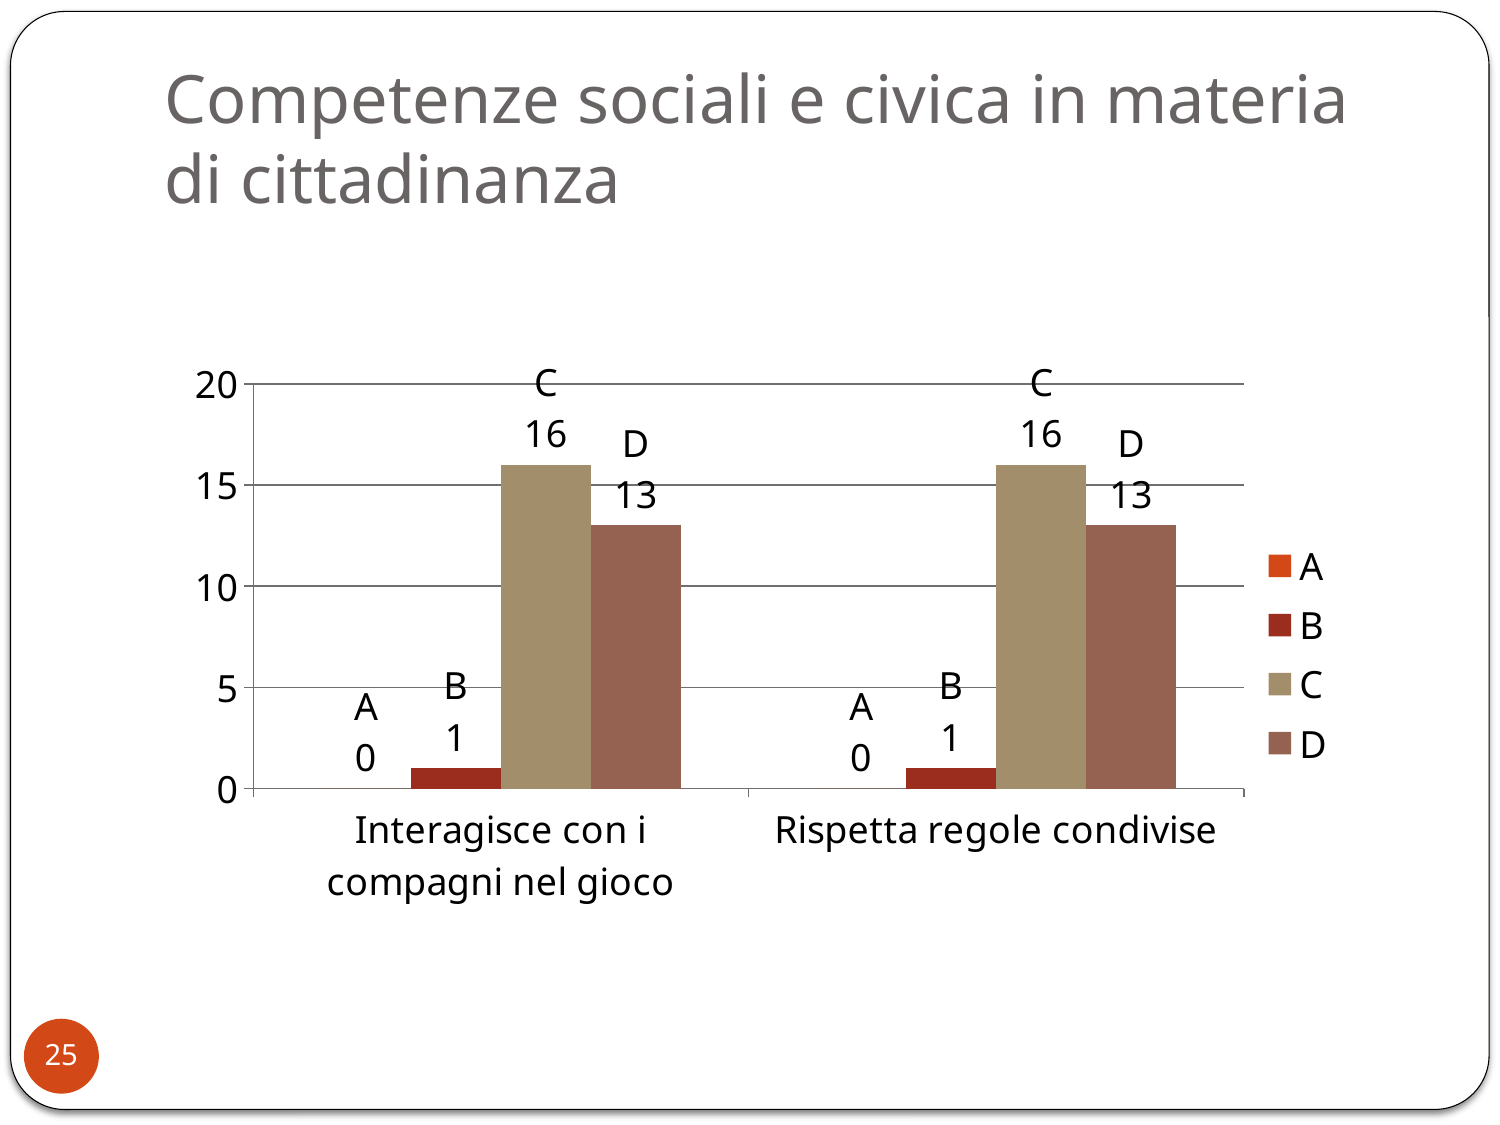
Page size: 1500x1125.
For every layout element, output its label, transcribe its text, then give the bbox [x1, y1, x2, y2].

title Competenze sociali e civica in materia di cittadinanza [150, 44, 1425, 233]
slide_number 25 [23, 1018, 99, 1094]
chart [182, 349, 1353, 960]
